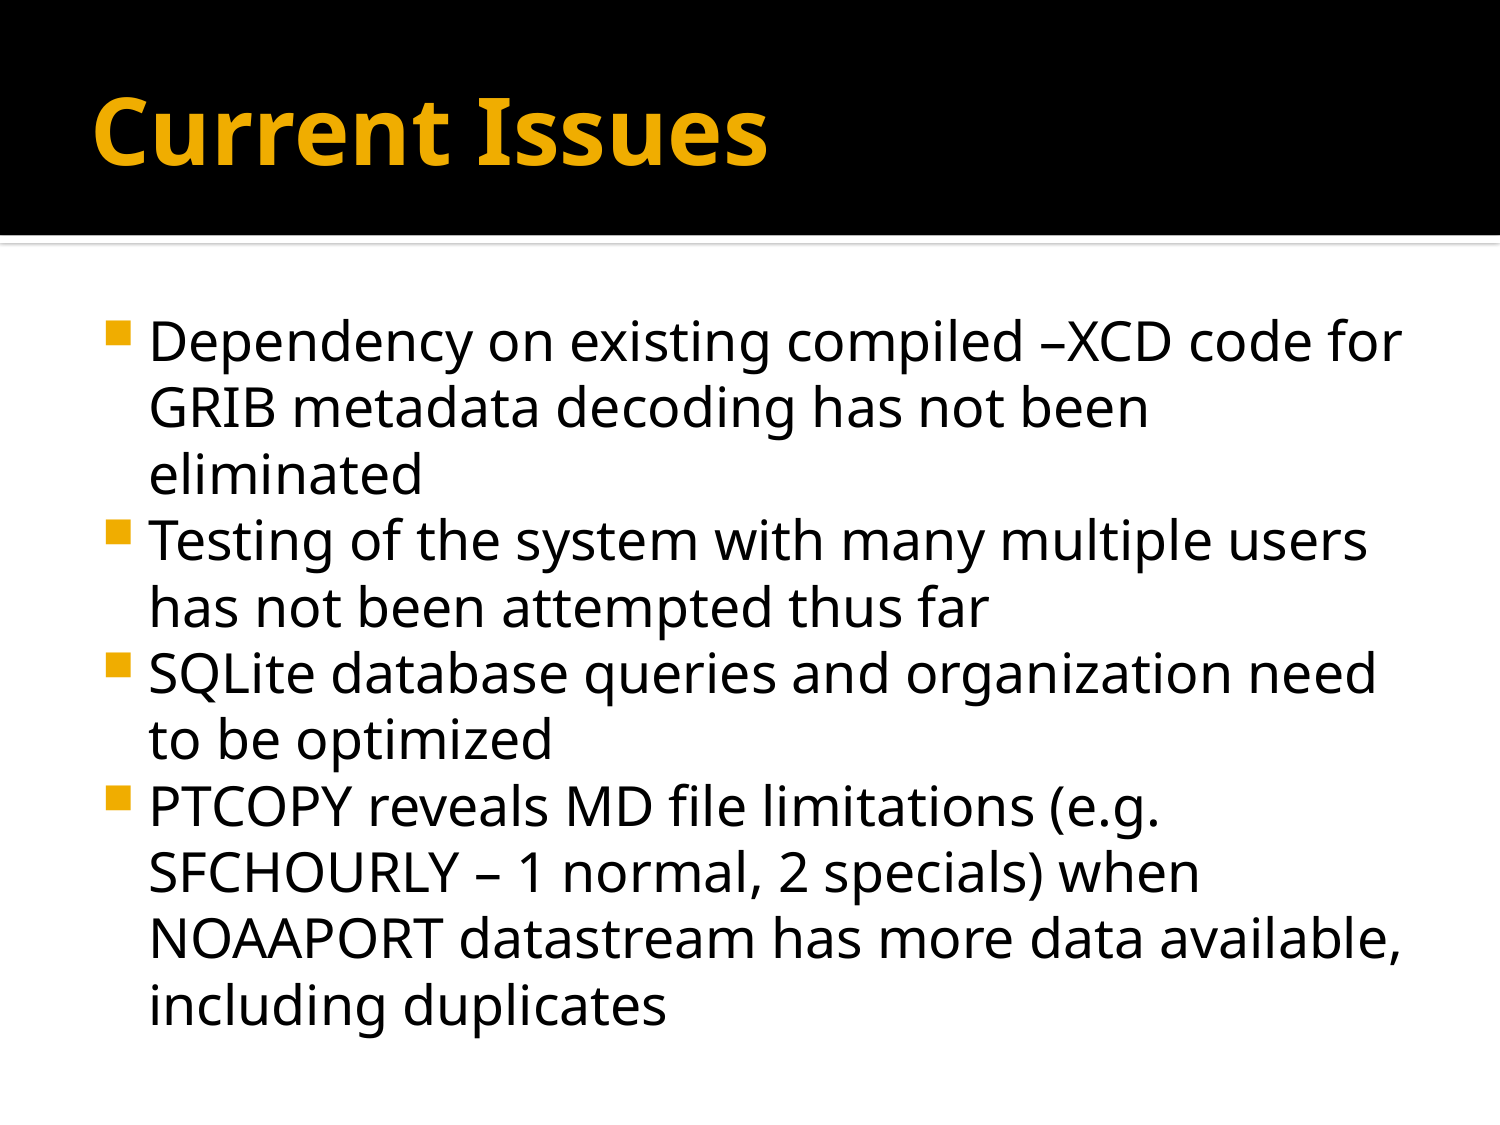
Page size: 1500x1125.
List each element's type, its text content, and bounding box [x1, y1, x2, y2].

title Current Issues [75, 25, 1425, 231]
list Dependency on existing compiled –XCD code for GRIB metadata decoding has not been eliminated Testing of the system with many multiple users has not been attempted thus far SQLite database queries and organization need to be optimized PTCOPY reveals MD file limitations (e.g. SFCHOURLY – 1 normal, 2 specials) when NOAAPORT datastream has more data available, including duplicates [75, 291, 1425, 1050]
